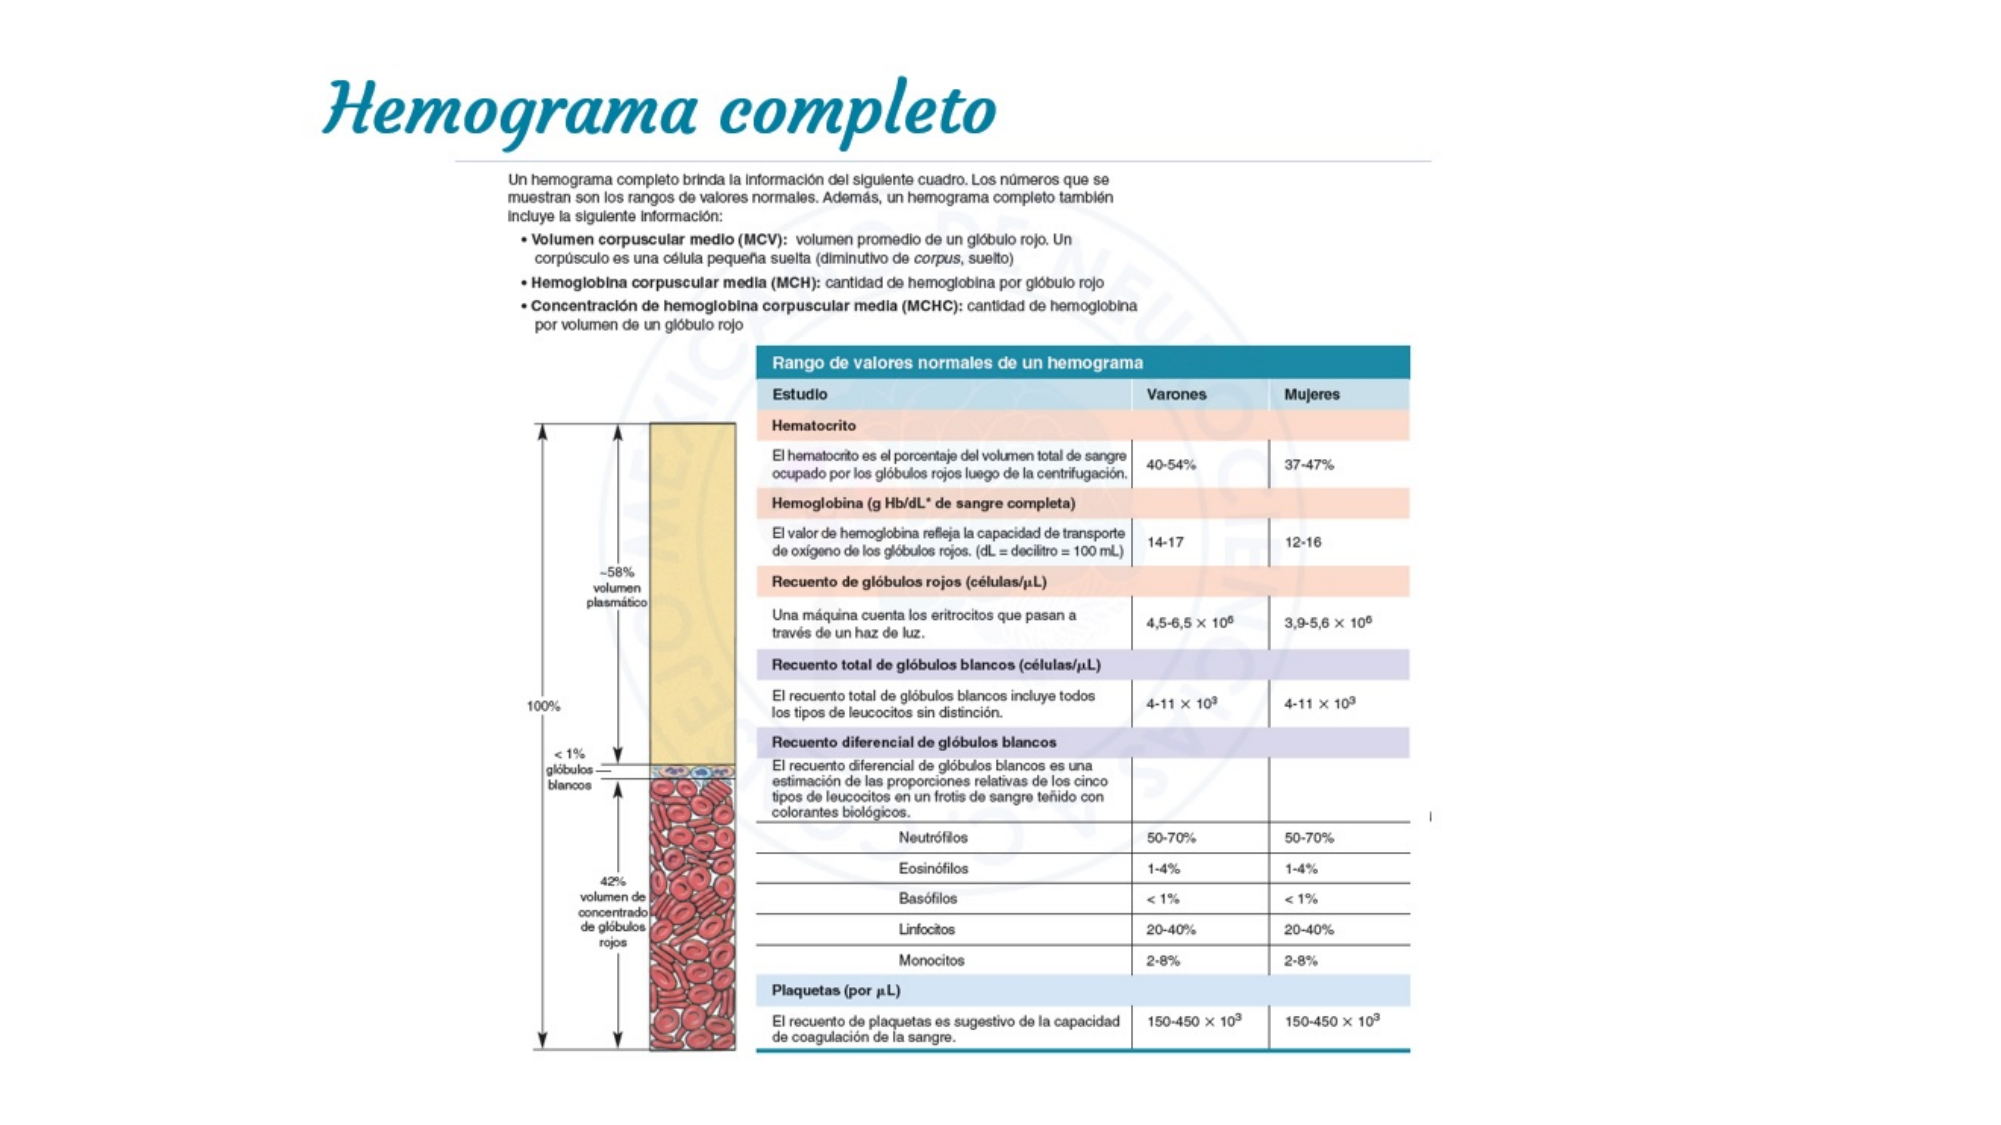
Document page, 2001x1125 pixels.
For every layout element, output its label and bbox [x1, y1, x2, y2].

picture [278, 41, 1697, 1065]
